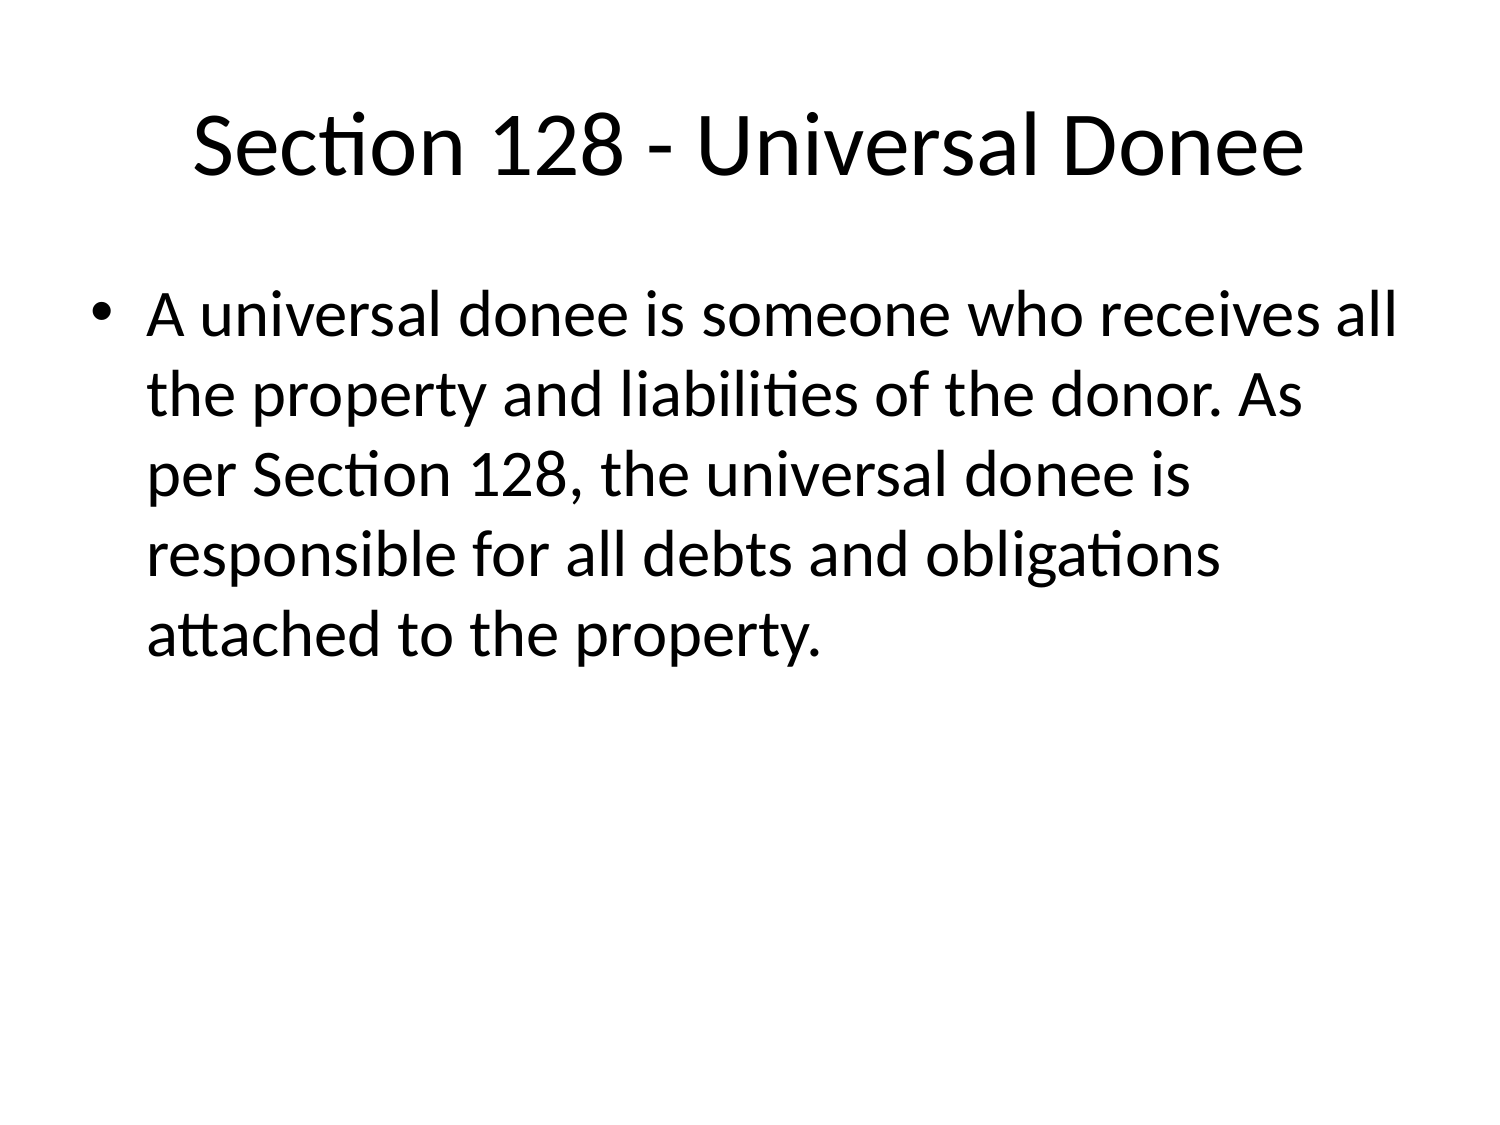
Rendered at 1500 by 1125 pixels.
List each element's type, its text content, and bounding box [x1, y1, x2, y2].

list A universal donee is someone who receives all the property and liabilities of the donor. As per Section 128, the universal donee is responsible for all debts and obligations attached to the property. [75, 262, 1425, 1005]
title Section 128 - Universal Donee [75, 45, 1425, 233]
